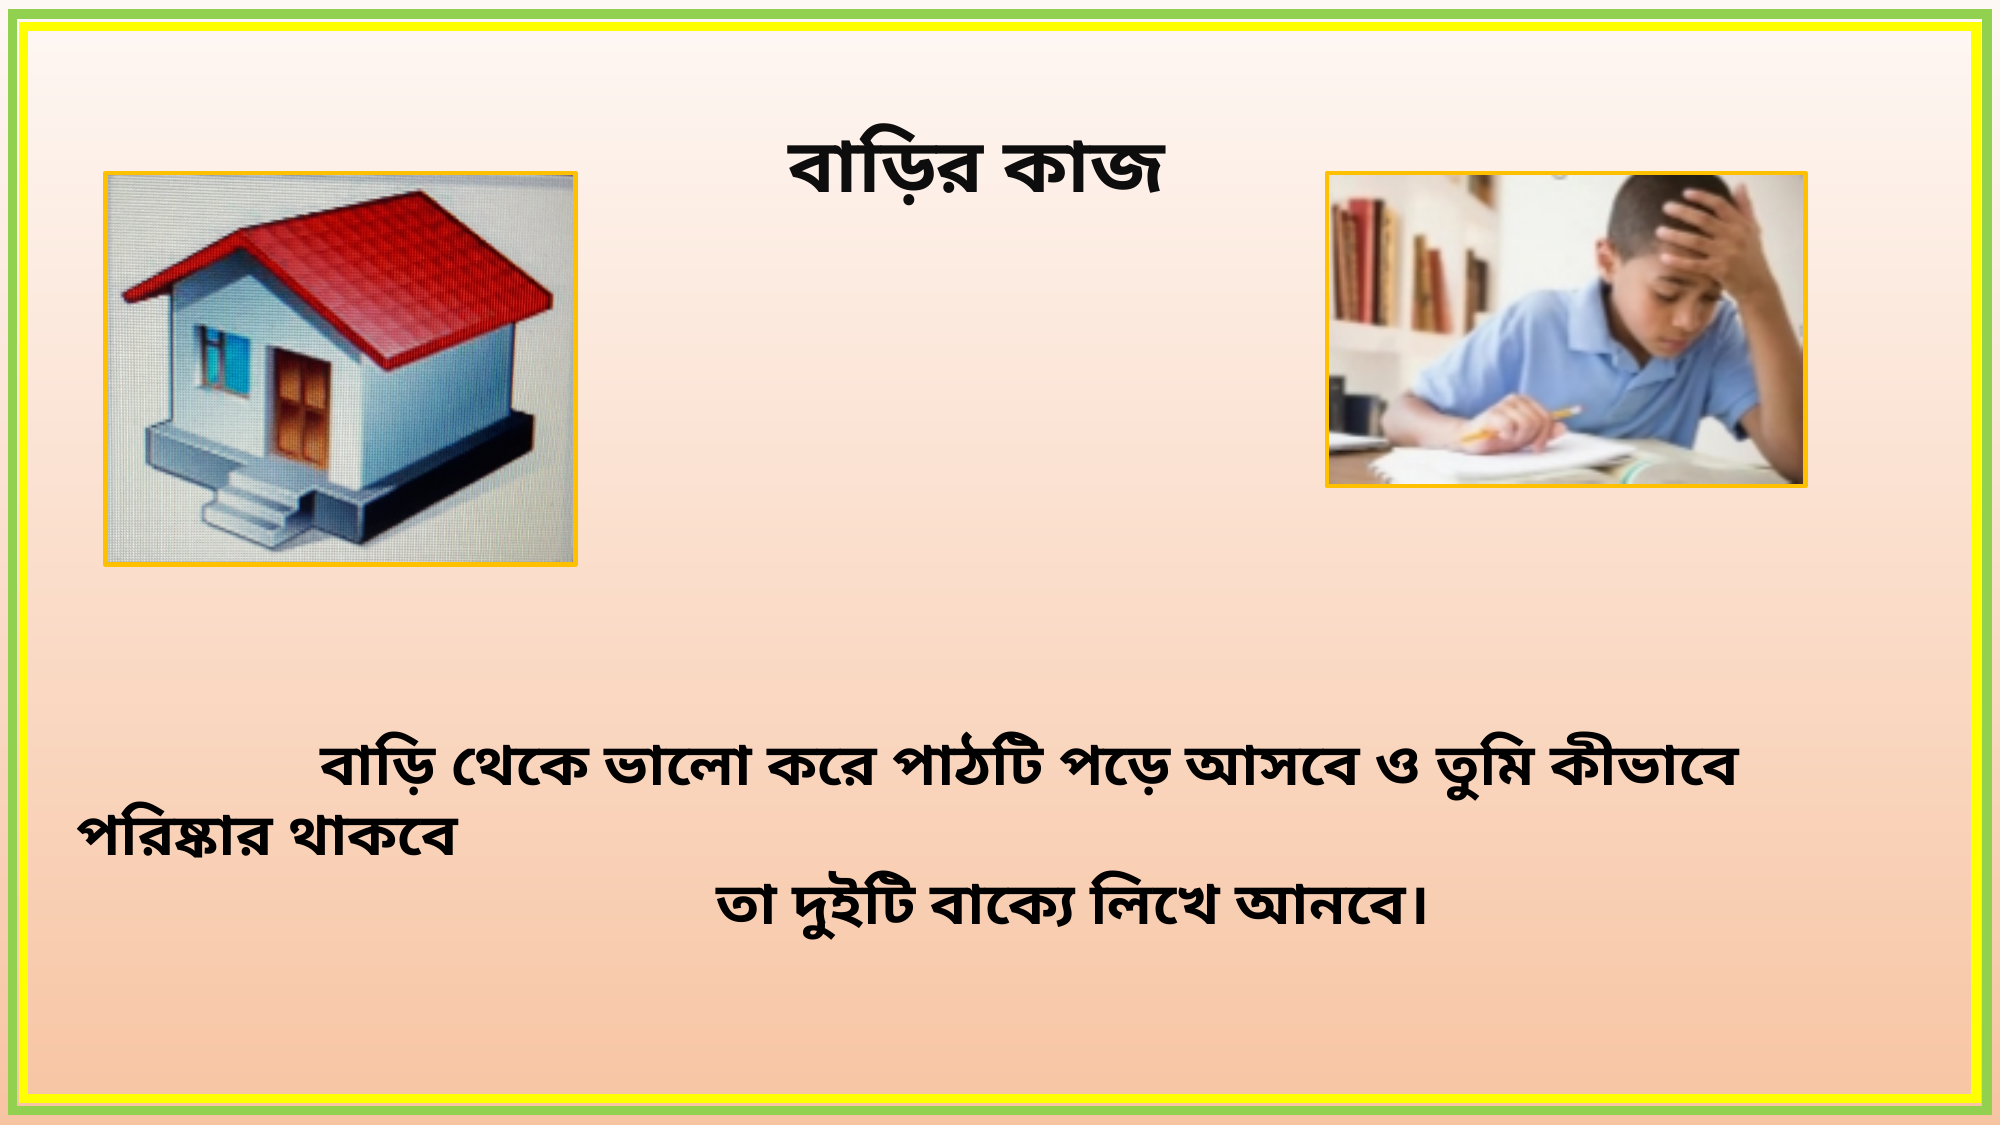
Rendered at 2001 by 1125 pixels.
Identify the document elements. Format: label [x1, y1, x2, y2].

text_box [12, 14, 1988, 1111]
picture [107, 175, 573, 563]
picture [1329, 175, 1803, 484]
